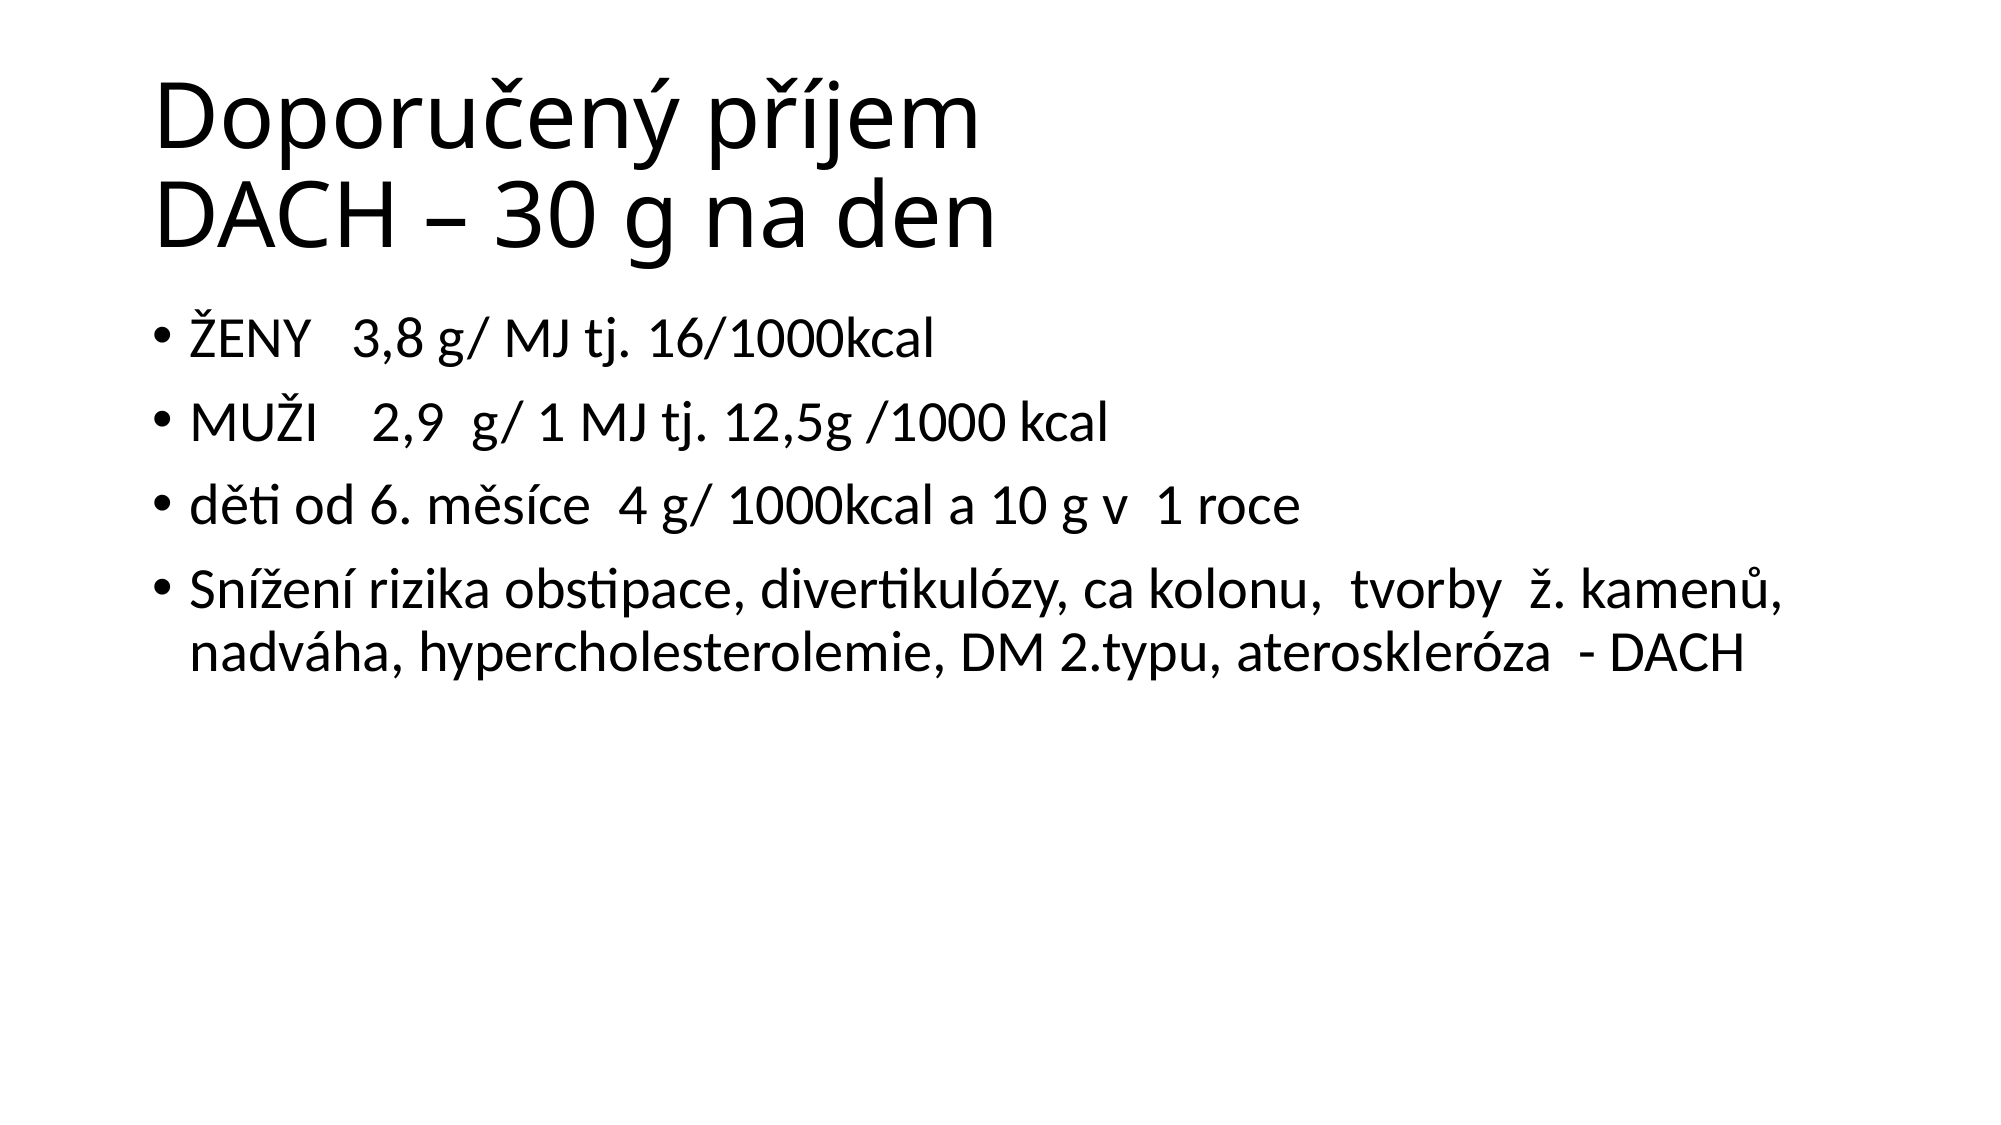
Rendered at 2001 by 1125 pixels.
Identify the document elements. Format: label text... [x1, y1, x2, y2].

list ŽENY 3,8 g/ MJ tj. 16/1000kcal MUŽI 2,9 g/ 1 MJ tj. 12,5g /1000 kcal děti od 6. měsíce 4 g/ 1000kcal a 10 g v 1 roce Snížení rizika obstipace, divertikulózy, ca kolonu, tvorby ž. kamenů, nadváha, hypercholesterolemie, DM 2.typu, ateroskleróza - DACH [137, 299, 1863, 1014]
title Doporučený příjem DACH – 30 g na den [137, 59, 1863, 278]
